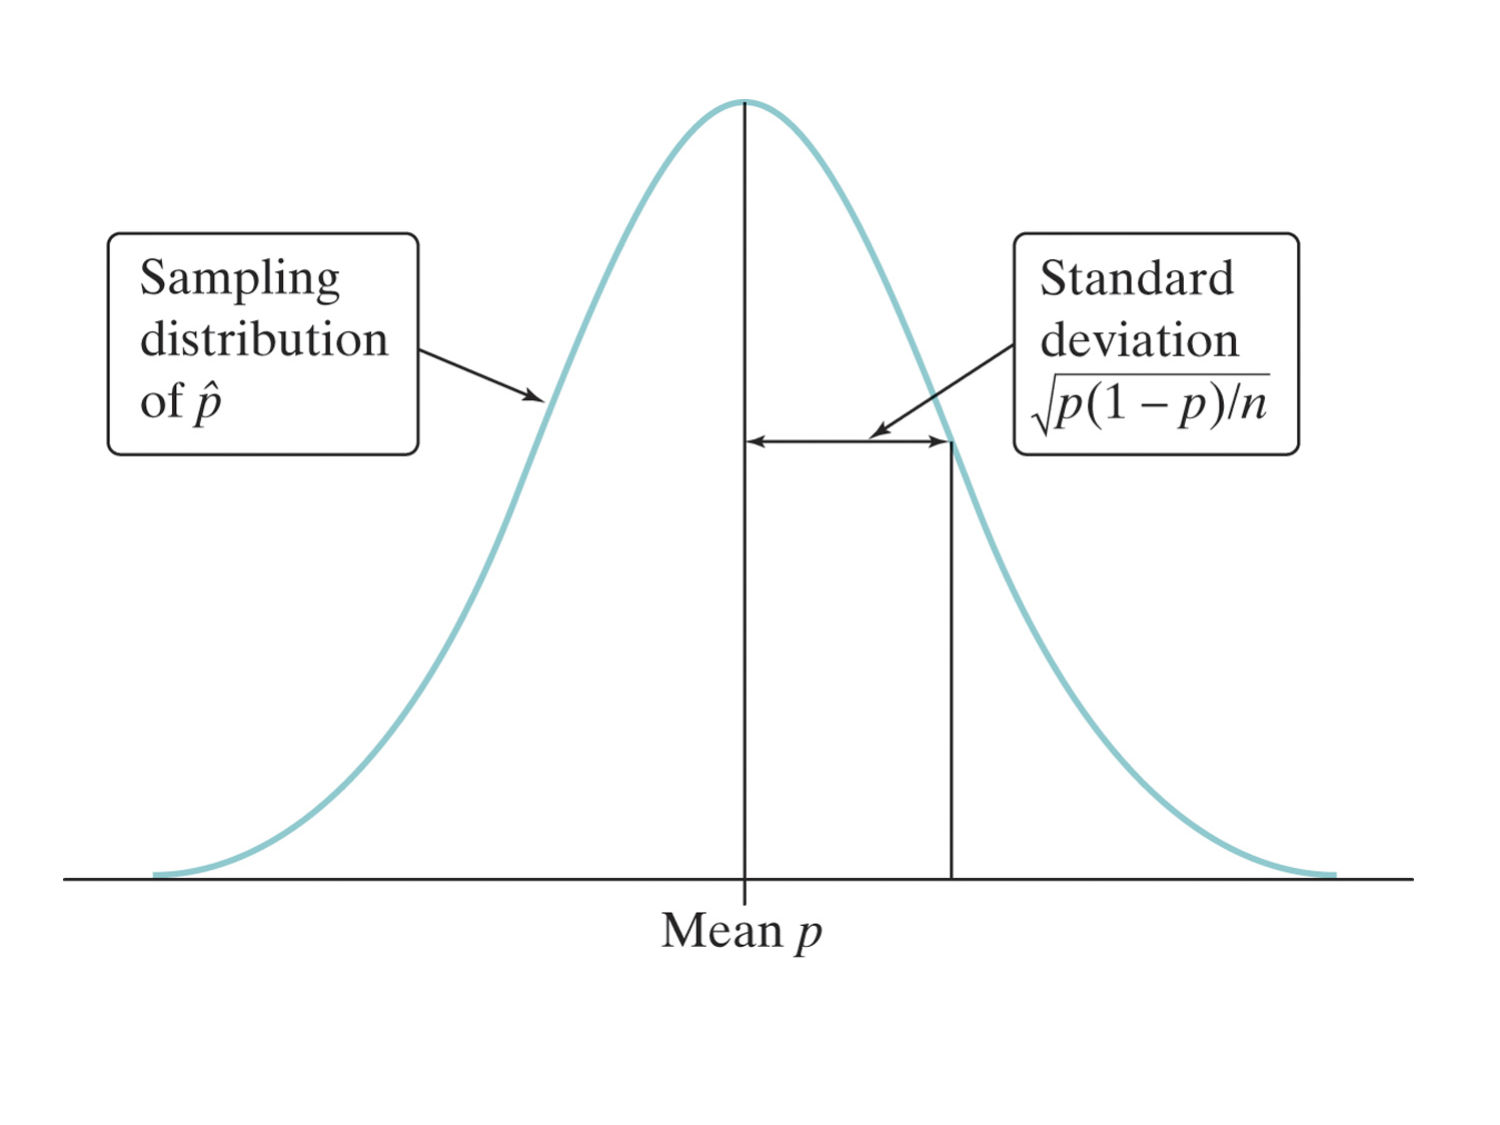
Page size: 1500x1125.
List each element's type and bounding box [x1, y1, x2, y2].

picture [63, 99, 1414, 958]
